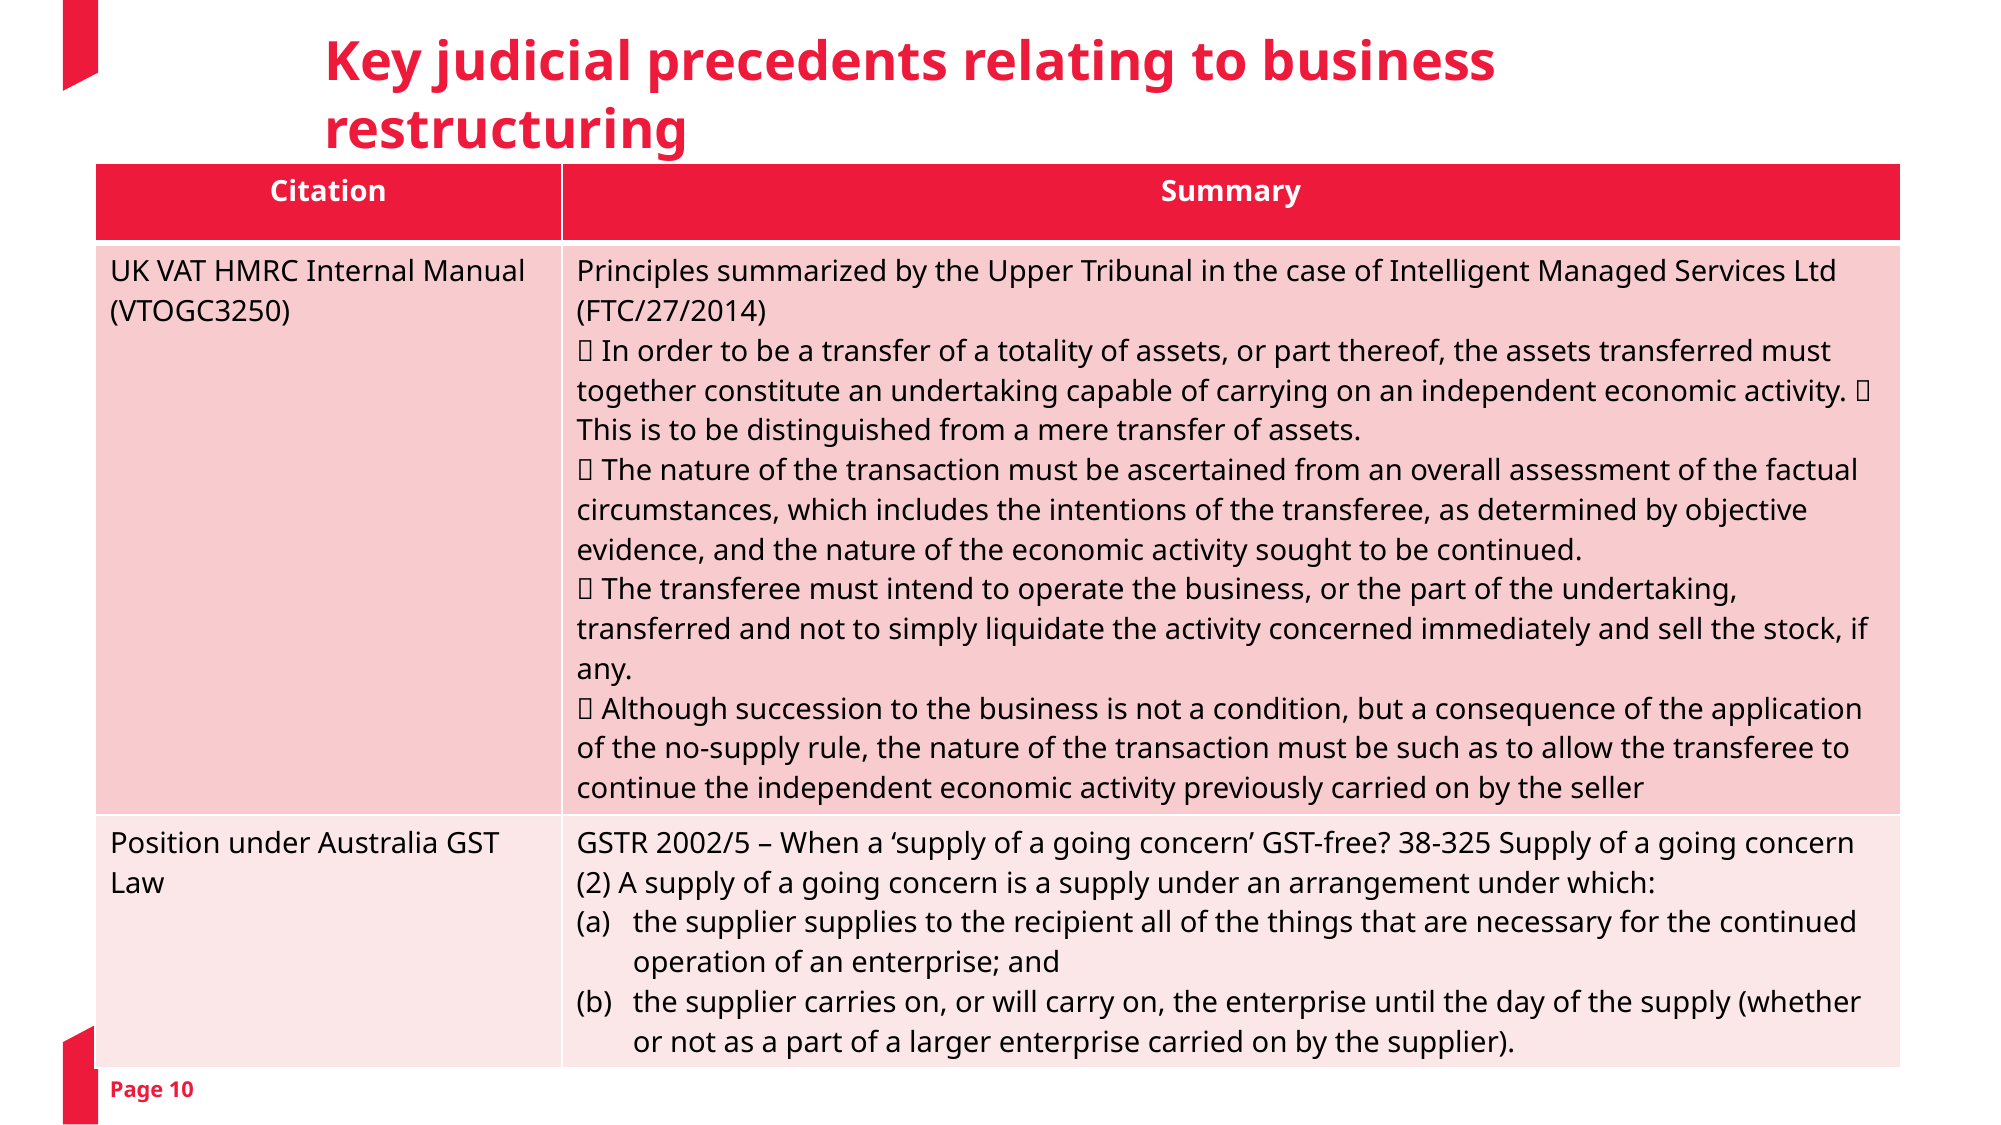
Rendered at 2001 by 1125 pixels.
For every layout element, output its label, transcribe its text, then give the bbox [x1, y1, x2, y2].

table_cell GSTR 2002/5 – When a ‘supply of a going concern’ GST-free? 38-325 Supply of a going concern (2) A supply of a going concern is a supply under an arrangement under which: the supplier supplies to the recipient all of the things that are necessary for the continued operation of an enterprise; and the supplier carries on, or will carry on, the enterprise until the day of the supply (whether or not as a part of a larger enterprise carried on by the supplier). [563, 816, 1900, 1067]
table_cell Position under Australia GST Law [96, 816, 561, 1067]
text_box Key judicial precedents relating to business restructuring International [324, 23, 1792, 135]
table_cell UK VAT HMRC Internal Manual (VTOGC3250) [96, 246, 561, 814]
text_box Page 10 [95, 1069, 445, 1110]
table_cell Principles summarized by the Upper Tribunal in the case of Intelligent Managed Services Ltd (FTC/27/2014)  In order to be a transfer of a totality of assets, or part thereof, the assets transferred must together constitute an undertaking capable of carrying on an independent economic activity.  This is to be distinguished from a mere transfer of assets.  The nature of the transaction must be ascertained from an overall assessment of the factual circumstances, which includes the intentions of the transferee, as determined by objective evidence, and the nature of the economic activity sought to be continued.  The transferee must intend to operate the business, or the part of the undertaking, transferred and not to simply liquidate the activity concerned immediately and sell the stock, if any.  Although succession to the business is not a condition, but a consequence of the application of the no-supply rule, the nature of the transaction must be such as to allow the transferee to continue the independent economic activity previously carried on by the seller [563, 246, 1900, 814]
table_header Summary [563, 164, 1900, 240]
table_header Citation [96, 164, 561, 240]
